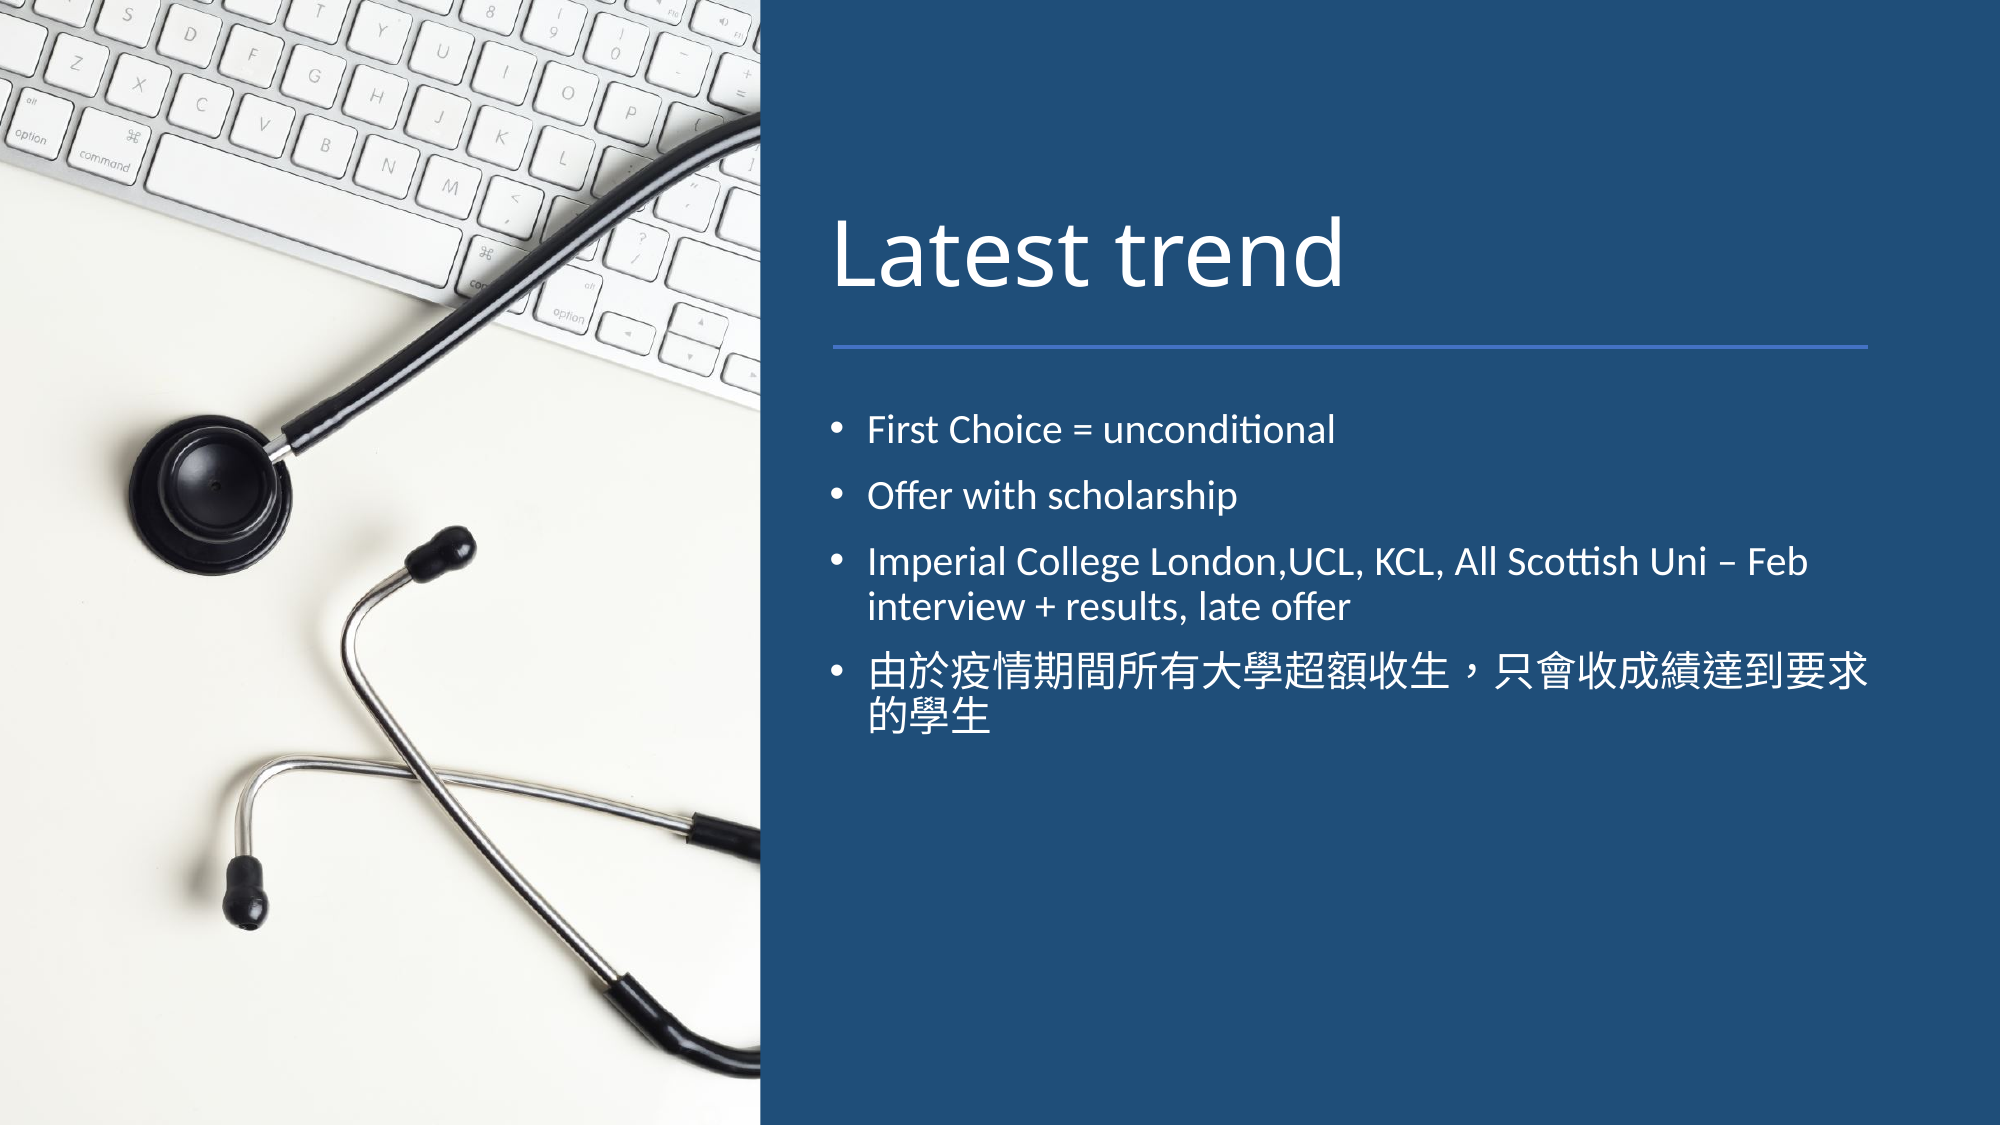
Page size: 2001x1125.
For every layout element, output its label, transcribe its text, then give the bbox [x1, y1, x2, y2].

title Latest trend [814, 103, 1895, 315]
picture [0, 0, 761, 1125]
list First Choice = unconditional Offer with scholarship Imperial College London,UCL, KCL, All Scottish Uni – Feb interview + results, late offer 由於疫情期間所有大學超額收生，只會收成績達到要求的學生 [814, 399, 1895, 1021]
